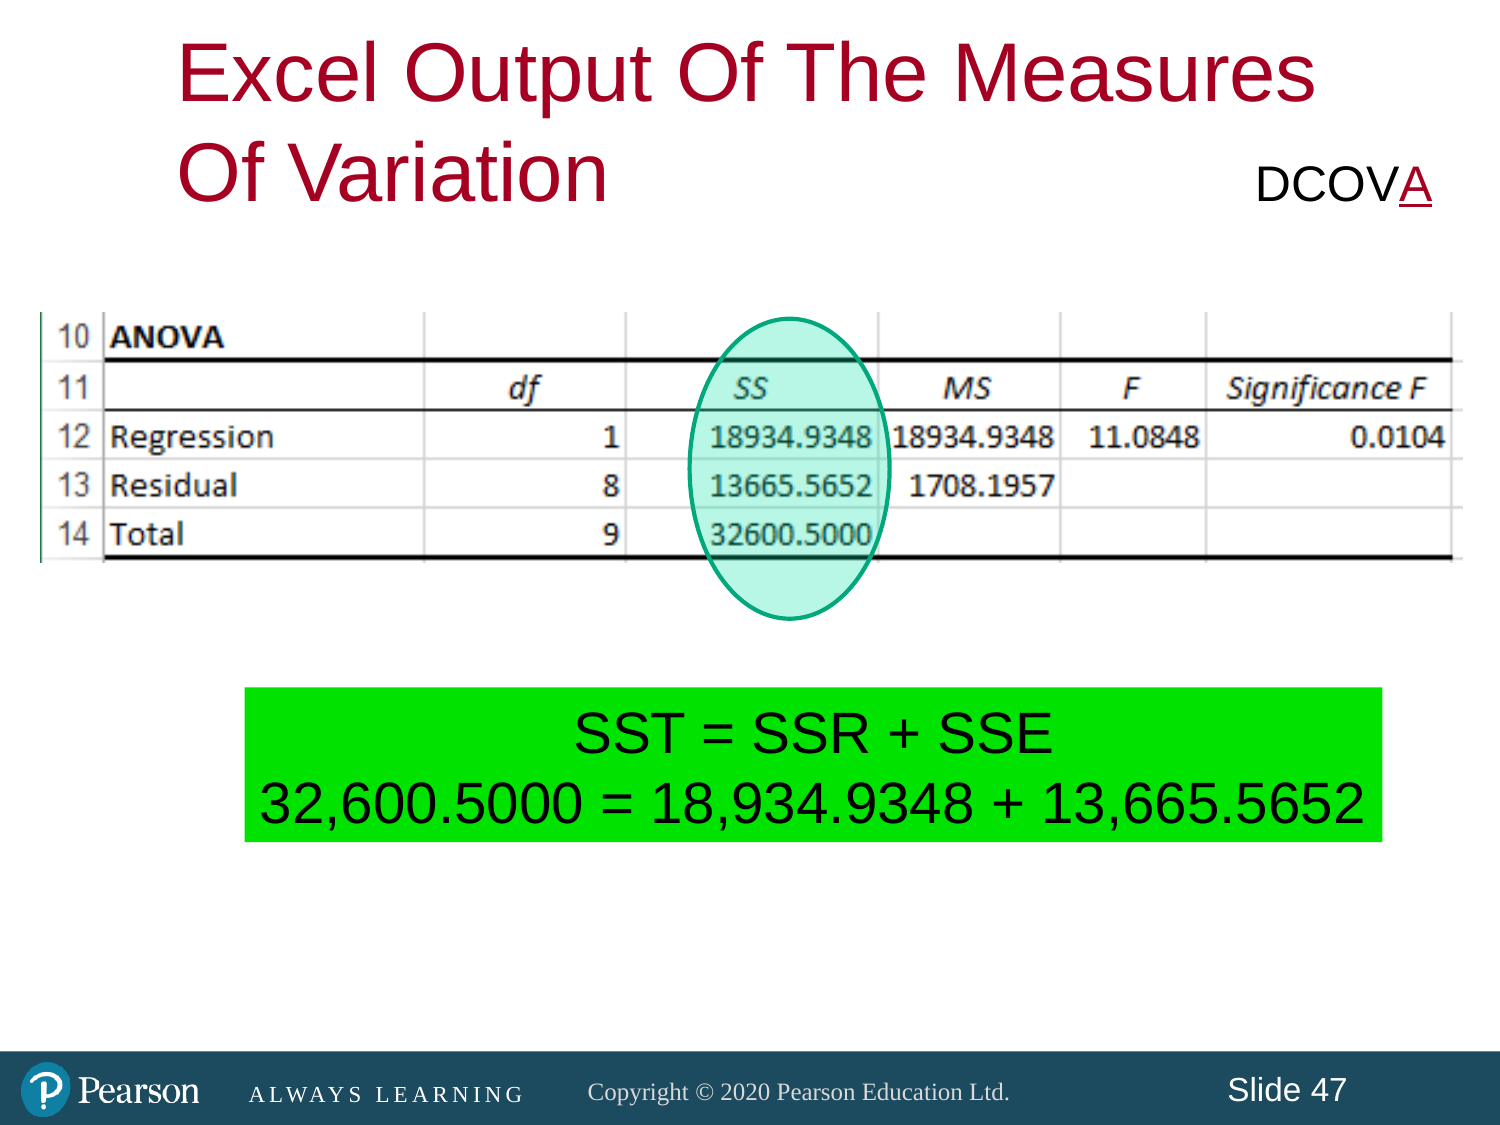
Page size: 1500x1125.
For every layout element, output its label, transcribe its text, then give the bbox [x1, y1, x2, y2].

title Excel Output Of The Measures Of Variation [162, 62, 1374, 225]
picture [21, 1062, 199, 1117]
text_box SST = SSR + SSE 32,600.5000 = 18,934.9348 + 13,665.5652 [244, 687, 1383, 843]
picture [39, 312, 1463, 563]
text_box DCOVA [1224, 143, 1463, 219]
text_box [714, 571, 866, 621]
